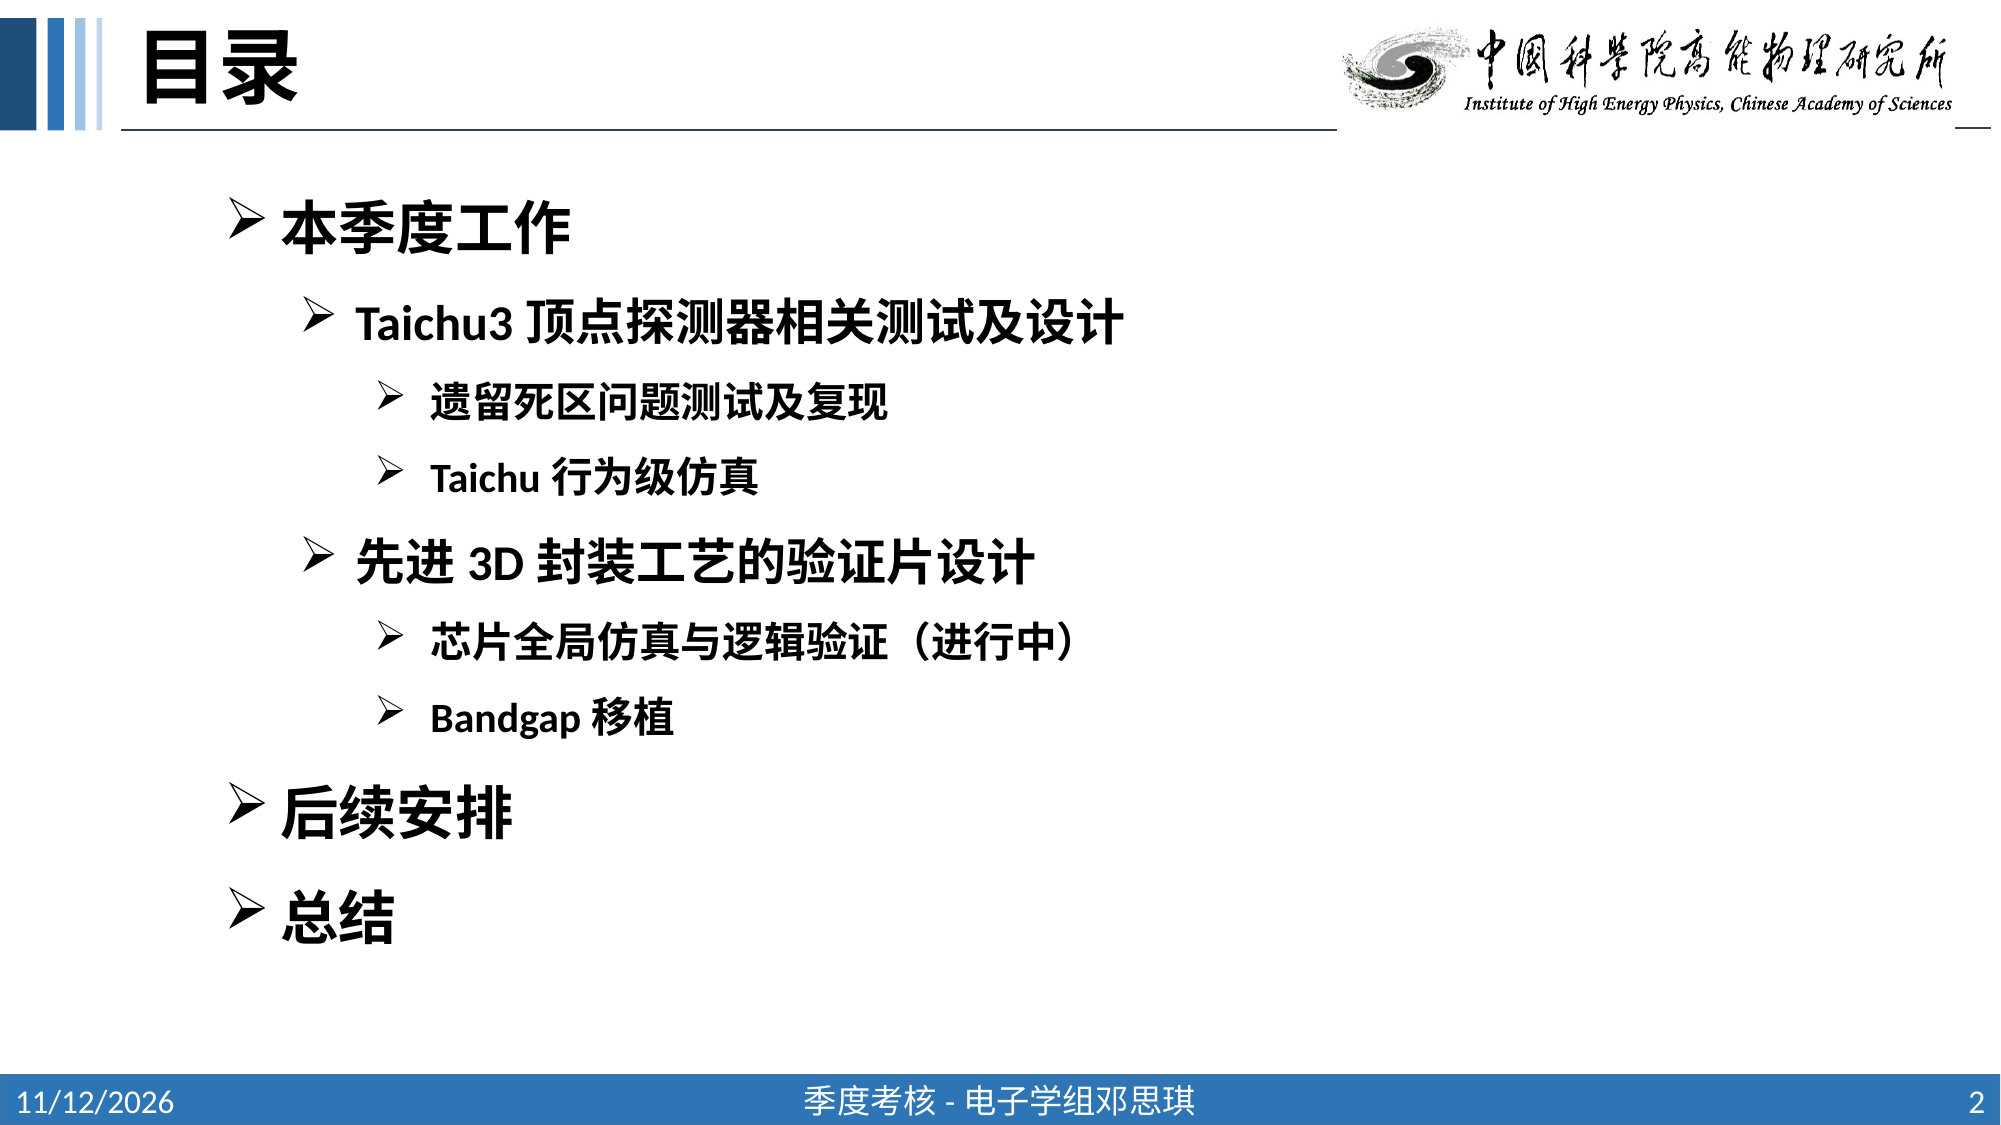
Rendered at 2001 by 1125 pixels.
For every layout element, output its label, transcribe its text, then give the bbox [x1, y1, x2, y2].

footer 季度考核-电子学组邓思琪 [662, 1074, 1338, 1125]
text_box 本季度工作 Taichu3顶点探测器相关测试及设计 遗留死区问题测试及复现 Taichu行为级仿真 先进3D封装工艺的验证片设计 芯片全局仿真与逻辑验证（进行中） Bandgap移植 后续安排 总结 [209, 148, 1775, 959]
title 目录 [121, 18, 1308, 116]
picture [1340, 10, 1956, 130]
slide_number 2 [1550, 1074, 2000, 1125]
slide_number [0, 1074, 450, 1125]
